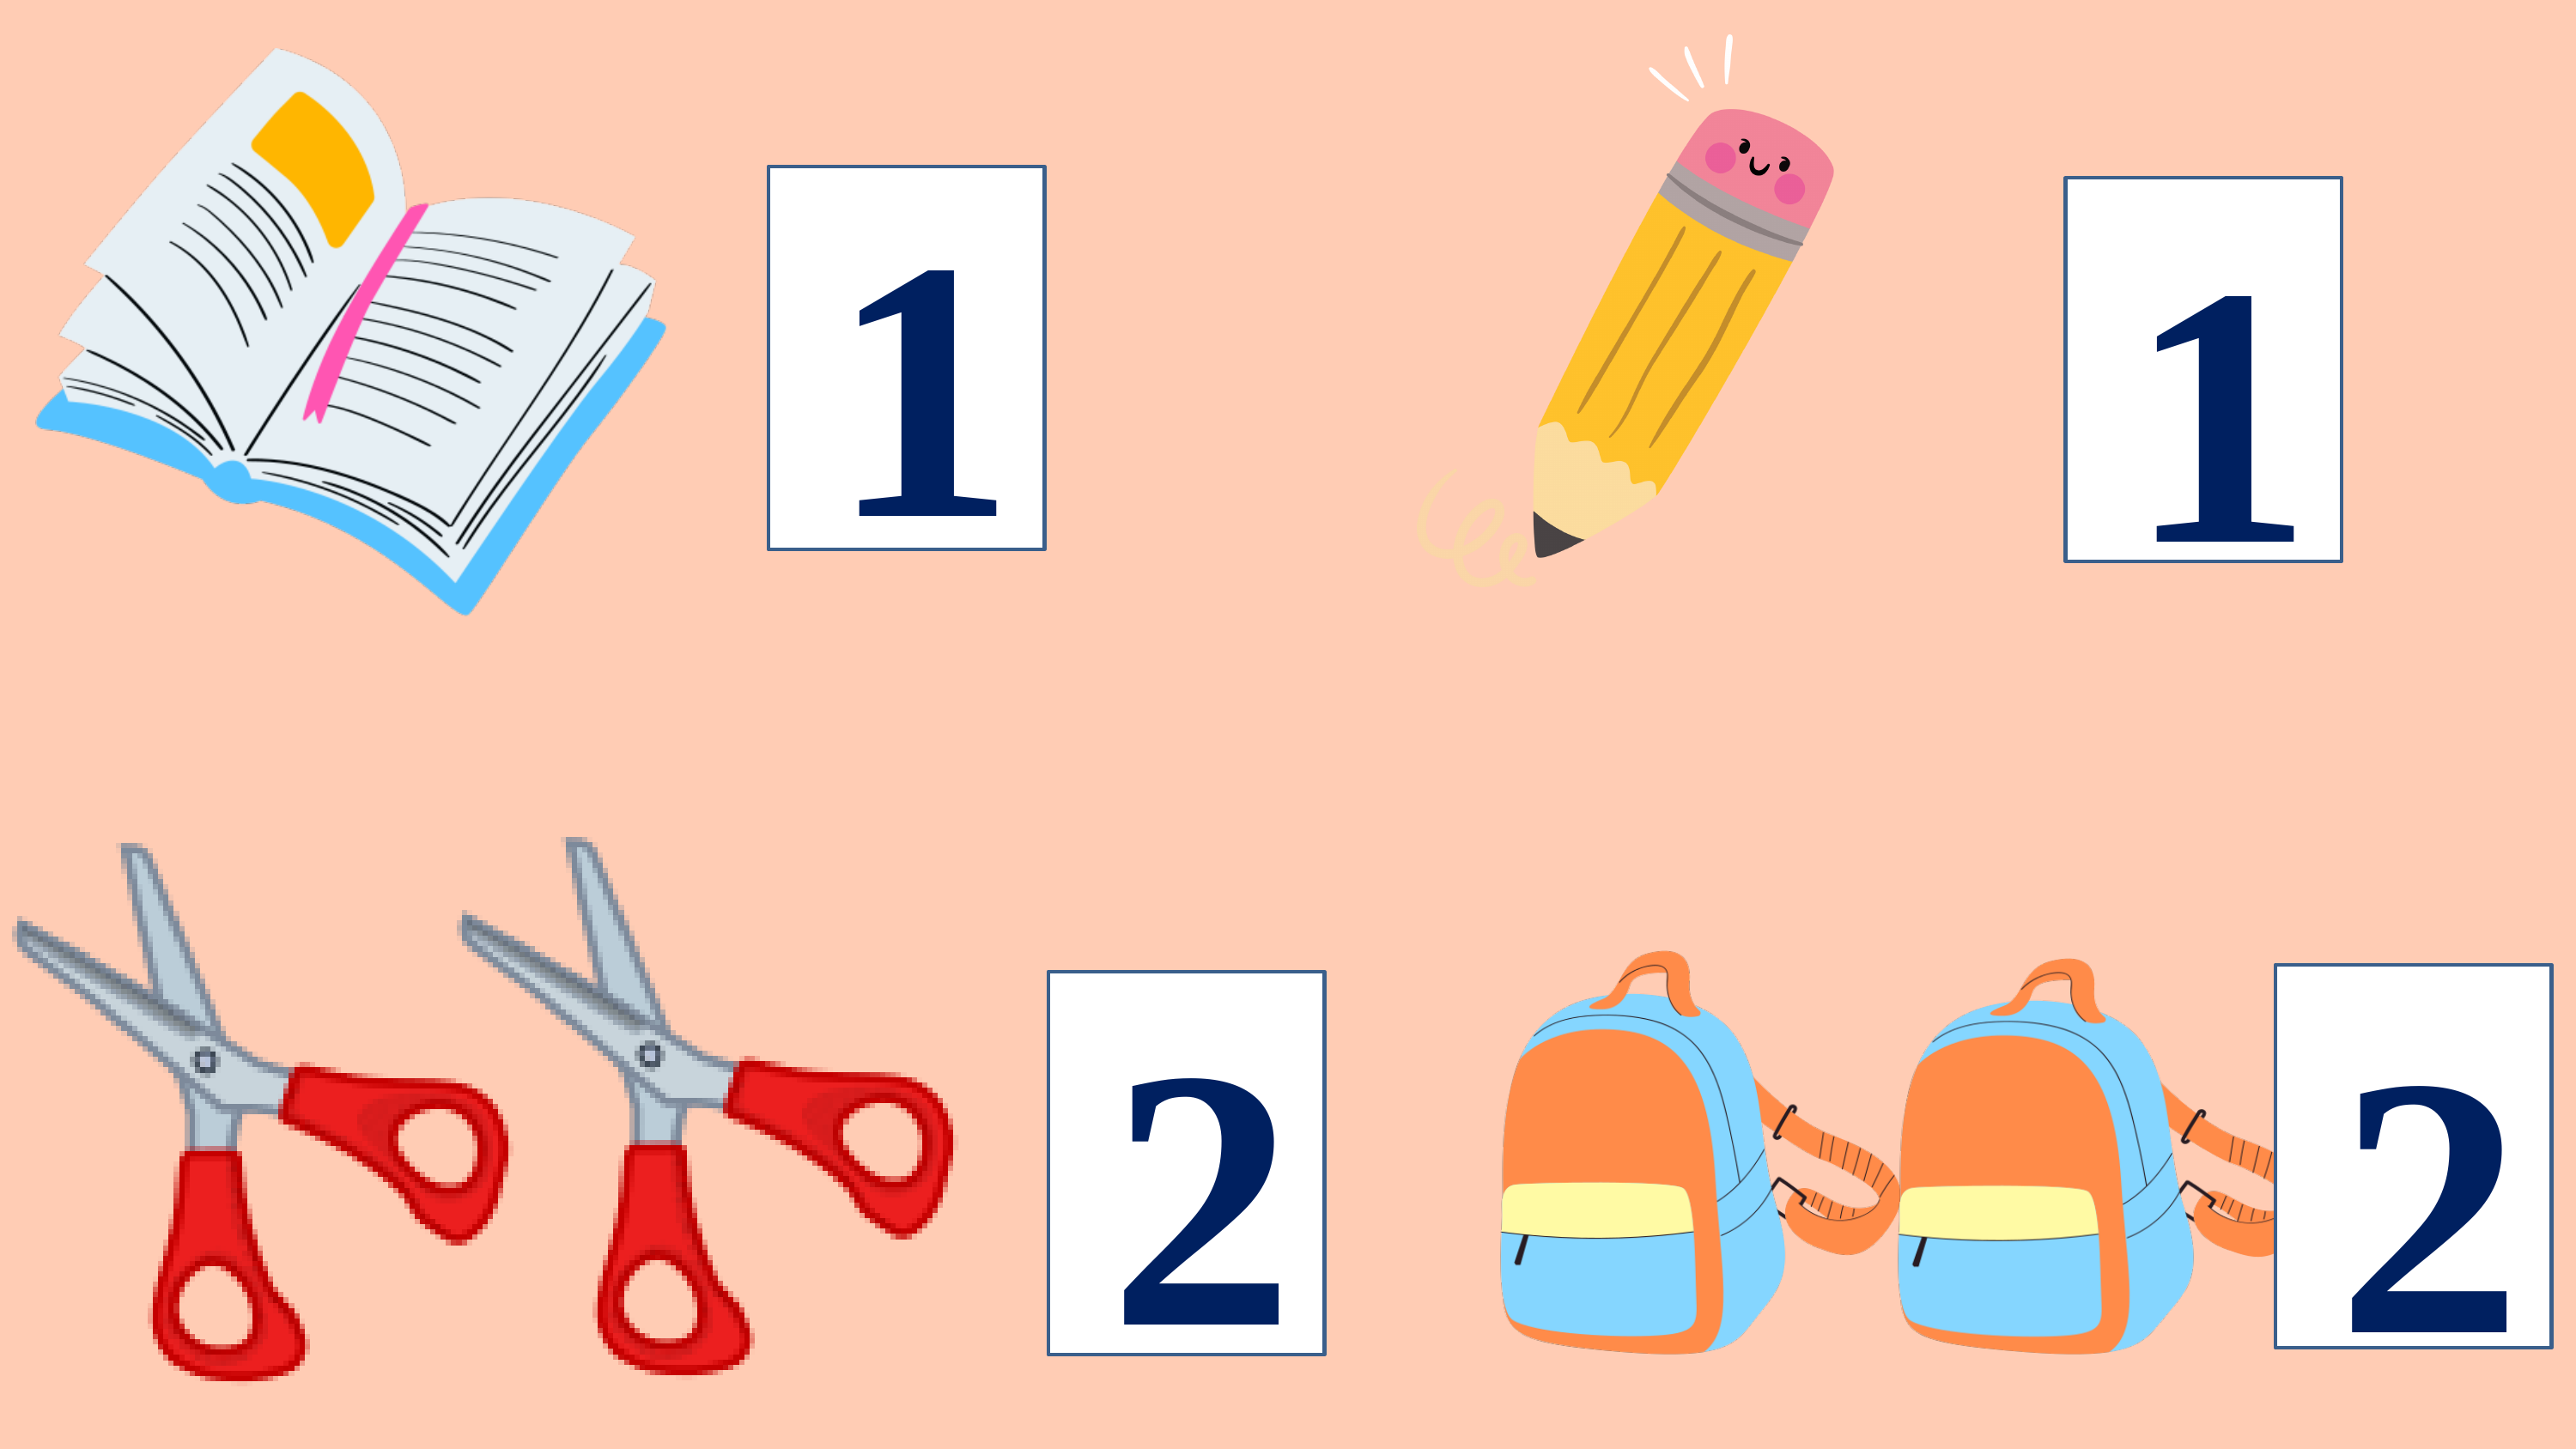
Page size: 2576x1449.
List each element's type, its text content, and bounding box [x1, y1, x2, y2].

text_box [2503, 963, 2554, 1349]
text_box [11, 838, 514, 1418]
text_box [2063, 176, 2114, 563]
text_box [1481, 947, 1922, 1355]
text_box [996, 165, 1047, 551]
text_box 1 [817, 137, 996, 597]
text_box [1416, 34, 1834, 588]
text_box [1047, 970, 1096, 1356]
text_box [1878, 954, 2324, 1355]
text_box [2293, 176, 2343, 563]
text_box [0, 48, 666, 628]
text_box [2274, 963, 2324, 1349]
text_box [767, 165, 817, 551]
text_box [457, 832, 959, 1412]
text_box 2 [2324, 954, 2503, 1414]
text_box [1274, 970, 1327, 1356]
text_box 2 [1096, 947, 1274, 1406]
text_box 1 [2114, 164, 2293, 623]
